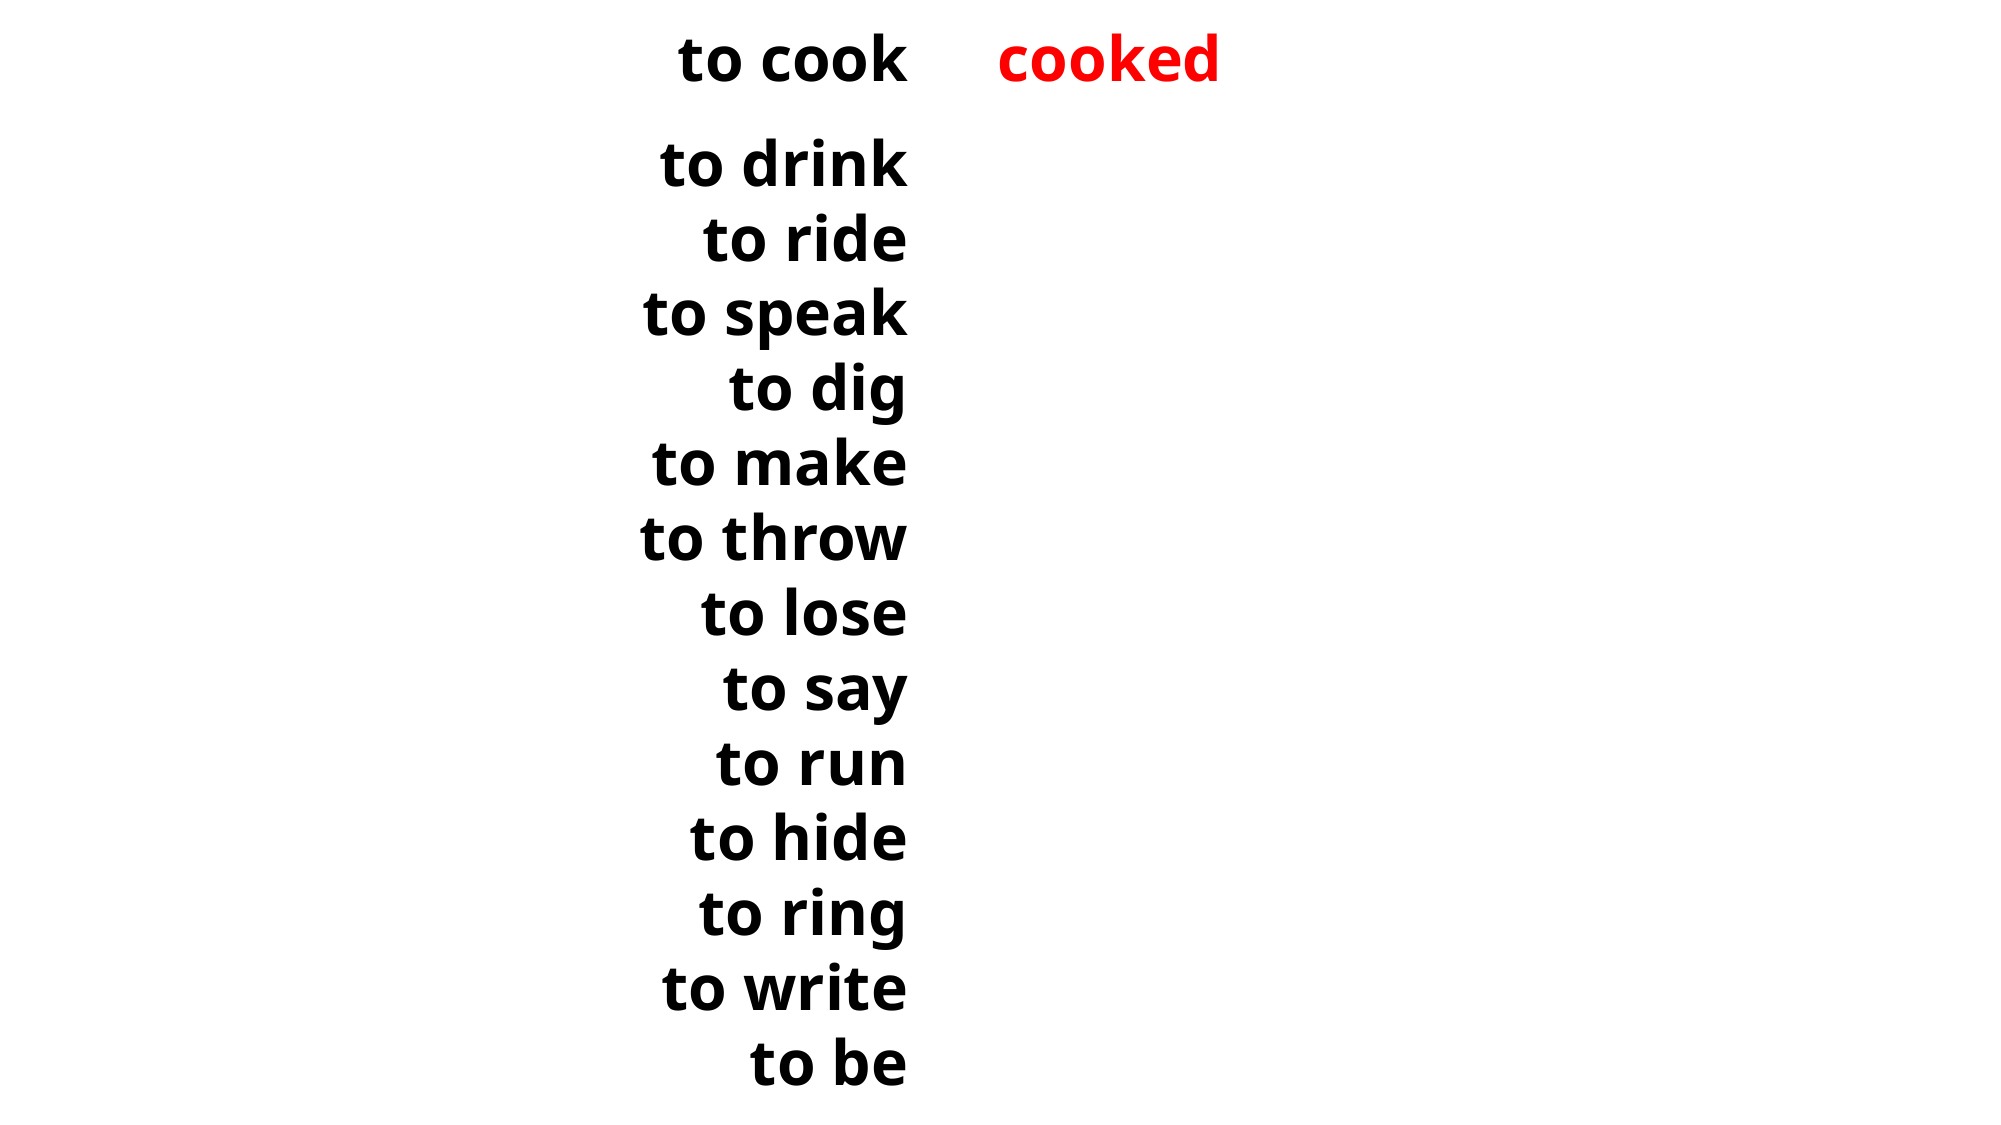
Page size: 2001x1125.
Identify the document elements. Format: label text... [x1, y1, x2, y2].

text_box to cook to drink to ride to speak to dig to make to throw to lose to say to run to hide to ring to write to be [411, 11, 924, 1106]
text_box cooked [973, 11, 1485, 206]
